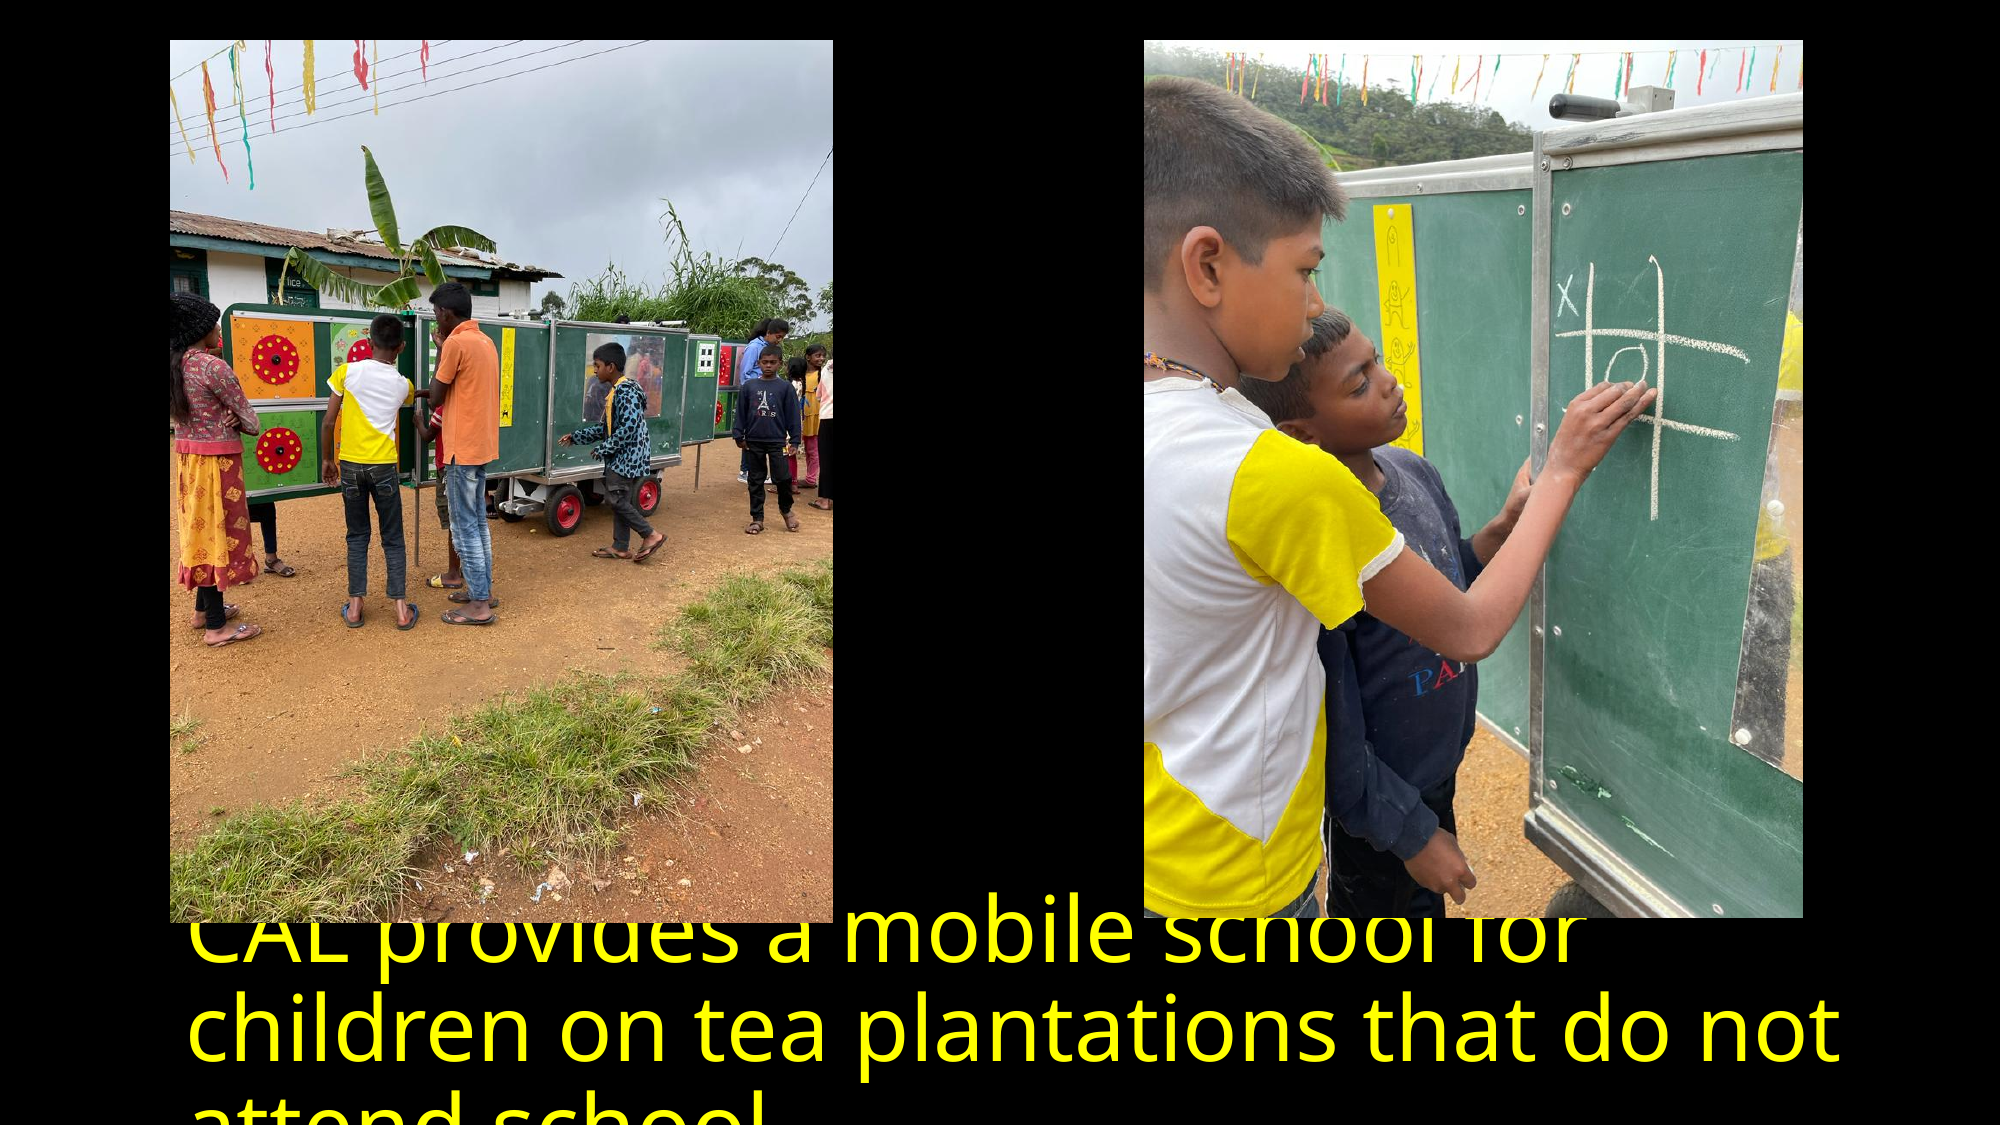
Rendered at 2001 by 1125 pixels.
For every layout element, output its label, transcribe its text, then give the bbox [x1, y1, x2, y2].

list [170, 40, 833, 923]
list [1144, 40, 1803, 918]
title CAL provides a mobile school for children on tea plantations that do not attend school [170, 922, 1896, 1125]
